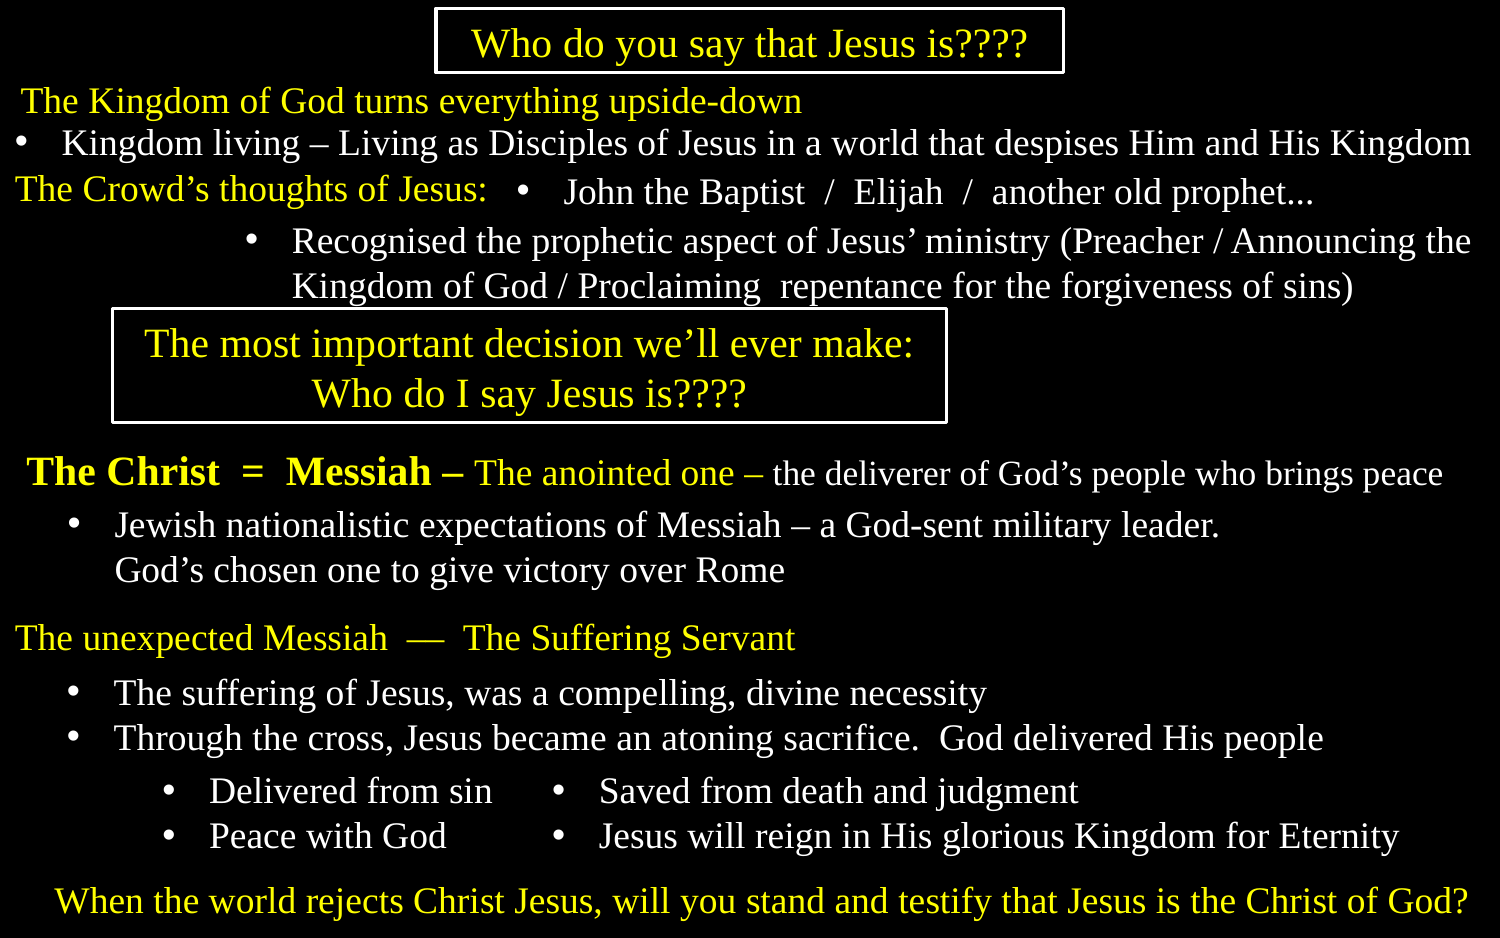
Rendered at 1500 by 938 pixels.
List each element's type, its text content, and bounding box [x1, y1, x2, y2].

text_box Delivered from sin Peace with God [147, 759, 537, 864]
text_box The Kingdom of God turns everything upside-down [5, 68, 1500, 129]
text_box The most important decision we’ll ever make: Who do I say Jesus is???? [112, 308, 947, 423]
text_box The Christ = Messiah – The anointed one – the deliverer of God’s people who brings peace [11, 435, 1500, 501]
text_box Recognised the prophetic aspect of Jesus’ ministry (Preacher / Announcing the Kingdom of God / Proclaiming repentance for the forgiveness of sins) [230, 208, 1500, 313]
text_box The unexpected Messiah –– The Suffering Servant [0, 605, 1458, 665]
text_box Jewish nationalistic expectations of Messiah – a God-sent military leader. God’s chosen one to give victory over Rome [53, 492, 1306, 598]
text_box The suffering of Jesus, was a compelling, divine necessity Through the cross, Jesus became an atoning sacrifice. God delivered His people [52, 661, 1447, 766]
text_box Saved from death and judgment Jesus will reign in His glorious Kingdom for Eternity [537, 759, 1481, 864]
text_box Who do you say that Jesus is???? [436, 8, 1064, 68]
text_box The Crowd’s thoughts of Jesus: [0, 156, 1458, 216]
text_box John the Baptist / Elijah / another old prophet... [501, 160, 1332, 208]
text_box When the world rejects Christ Jesus, will you stand and testify that Jesus is the Christ of God? [39, 868, 1498, 929]
text_box Kingdom living – Living as Disciples of Jesus in a world that despises Him and His Kingdom [0, 110, 1498, 171]
